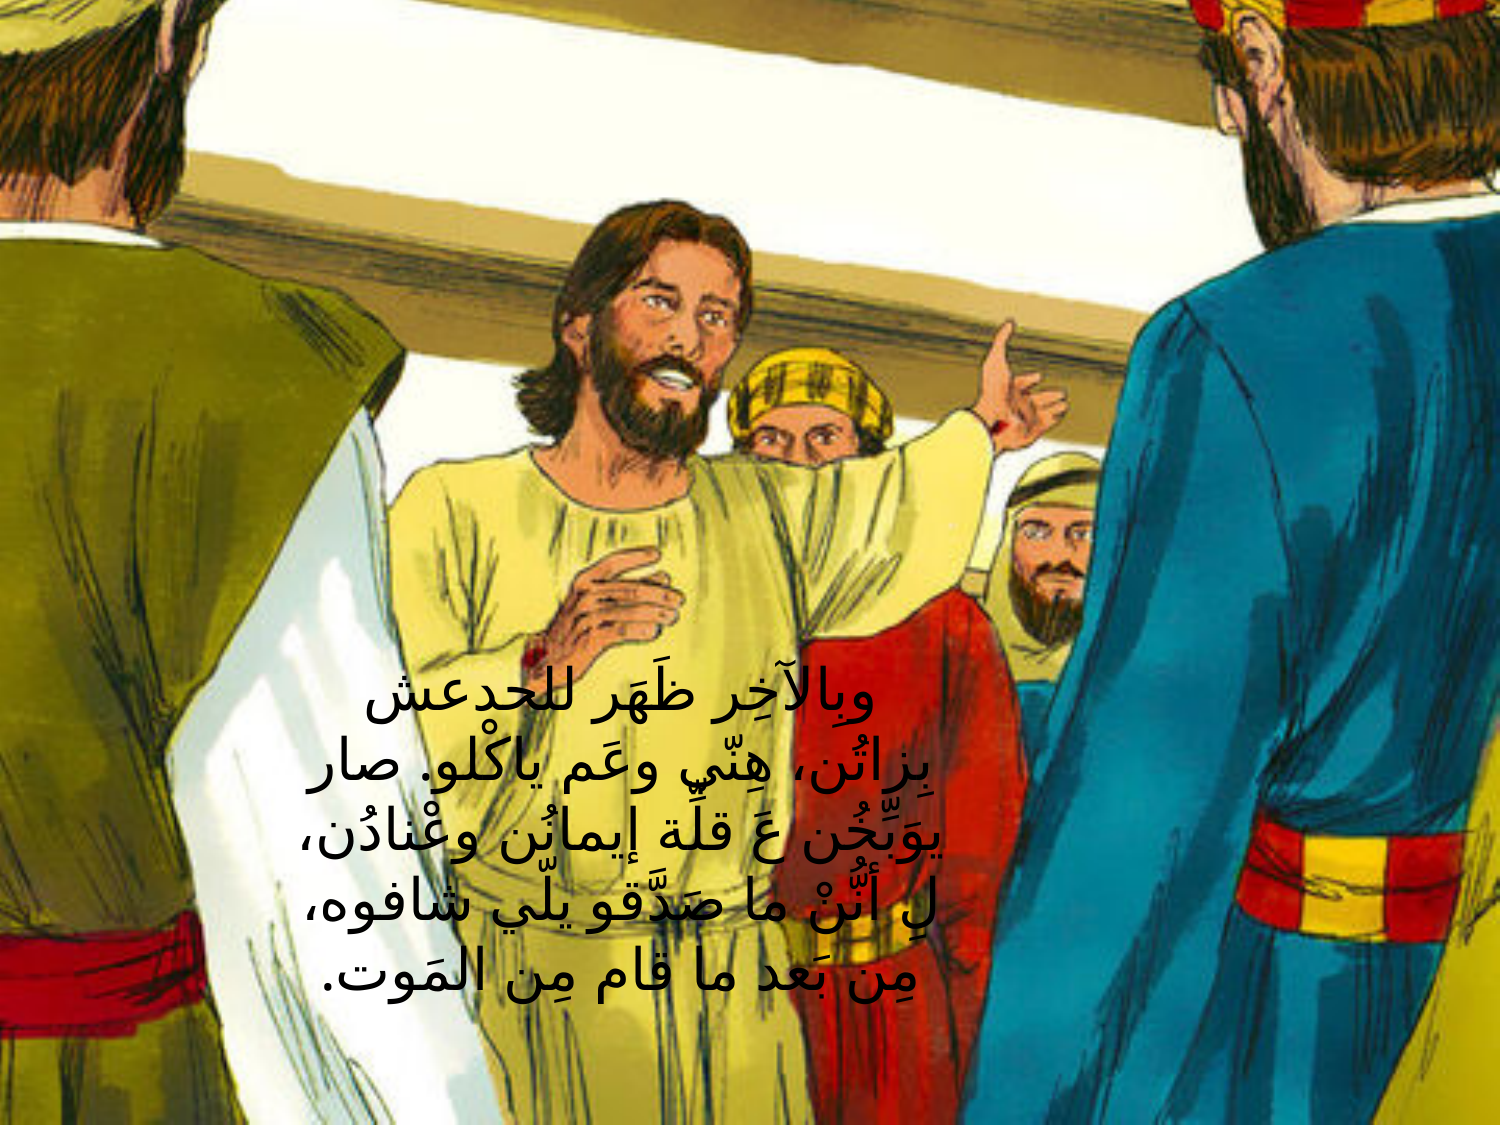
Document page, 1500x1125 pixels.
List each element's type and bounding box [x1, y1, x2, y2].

list [0, 0, 1500, 1125]
